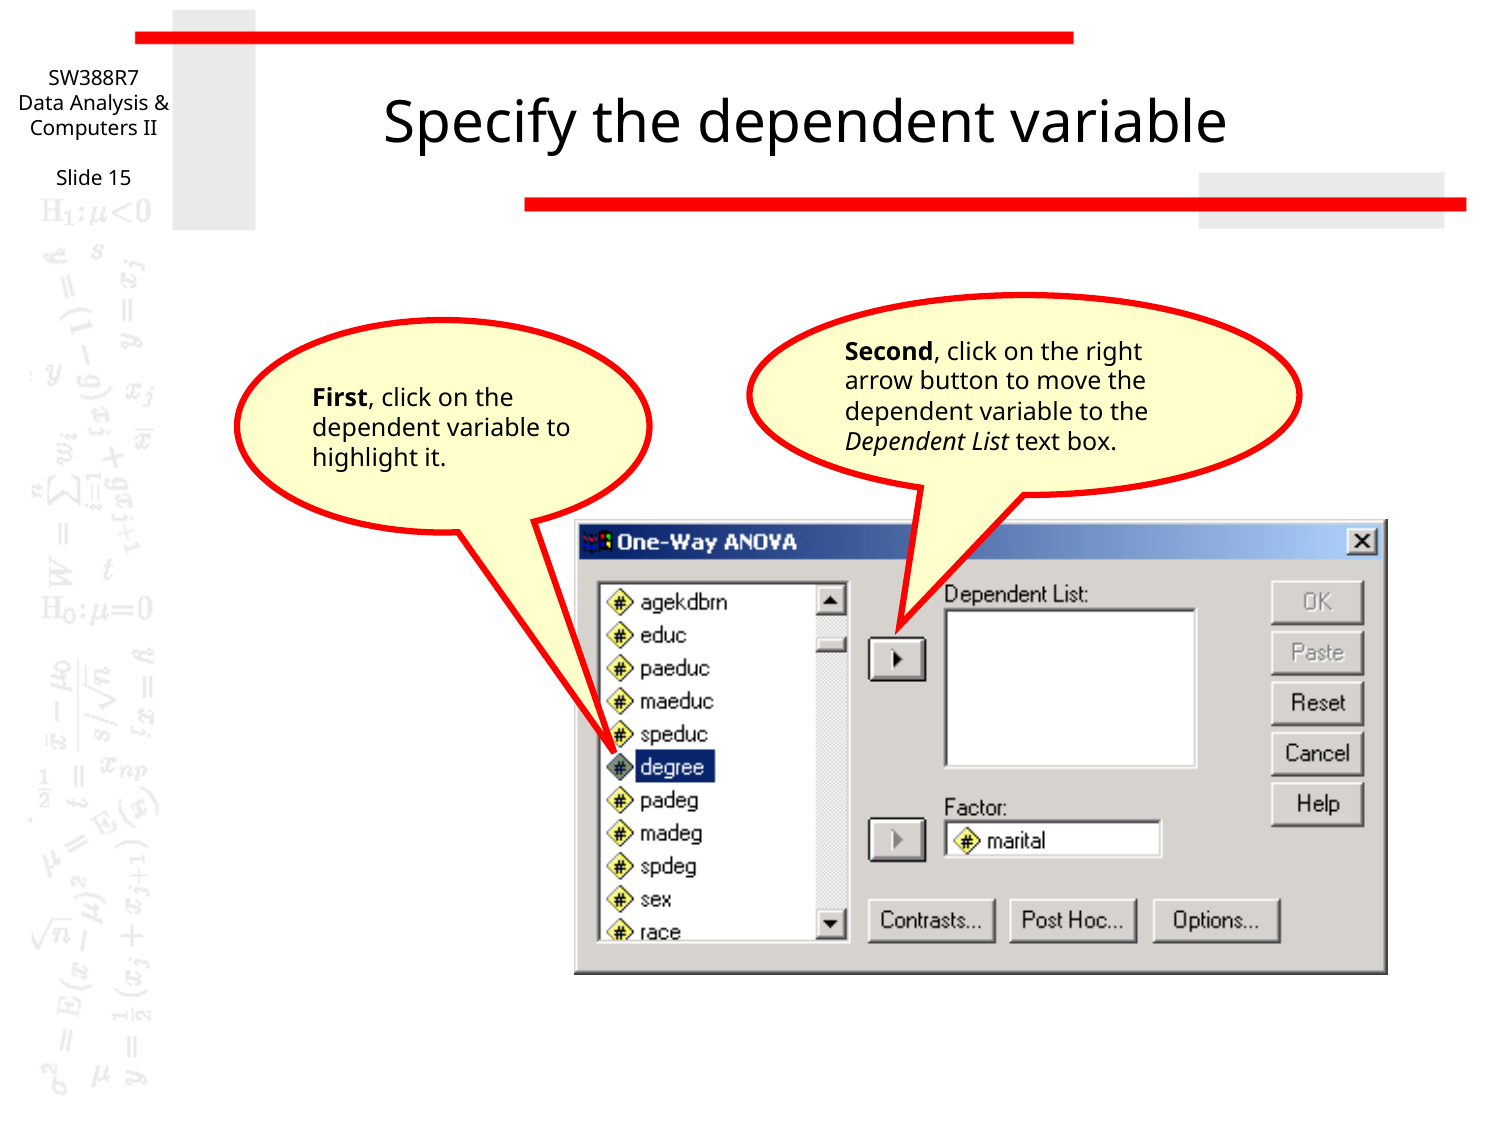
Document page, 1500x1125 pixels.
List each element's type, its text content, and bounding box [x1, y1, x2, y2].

text_box First, click on the dependent variable to highlight it. [236, 320, 650, 689]
text_box Second, click on the right arrow button to move the dependent variable to the Dependent List text box. [749, 295, 1300, 518]
title Specify the dependent variable [187, 50, 1425, 200]
picture [18, 0, 1500, 1108]
slide_number SW388R7 Data Analysis & Computers II Slide 15 [0, 50, 187, 200]
